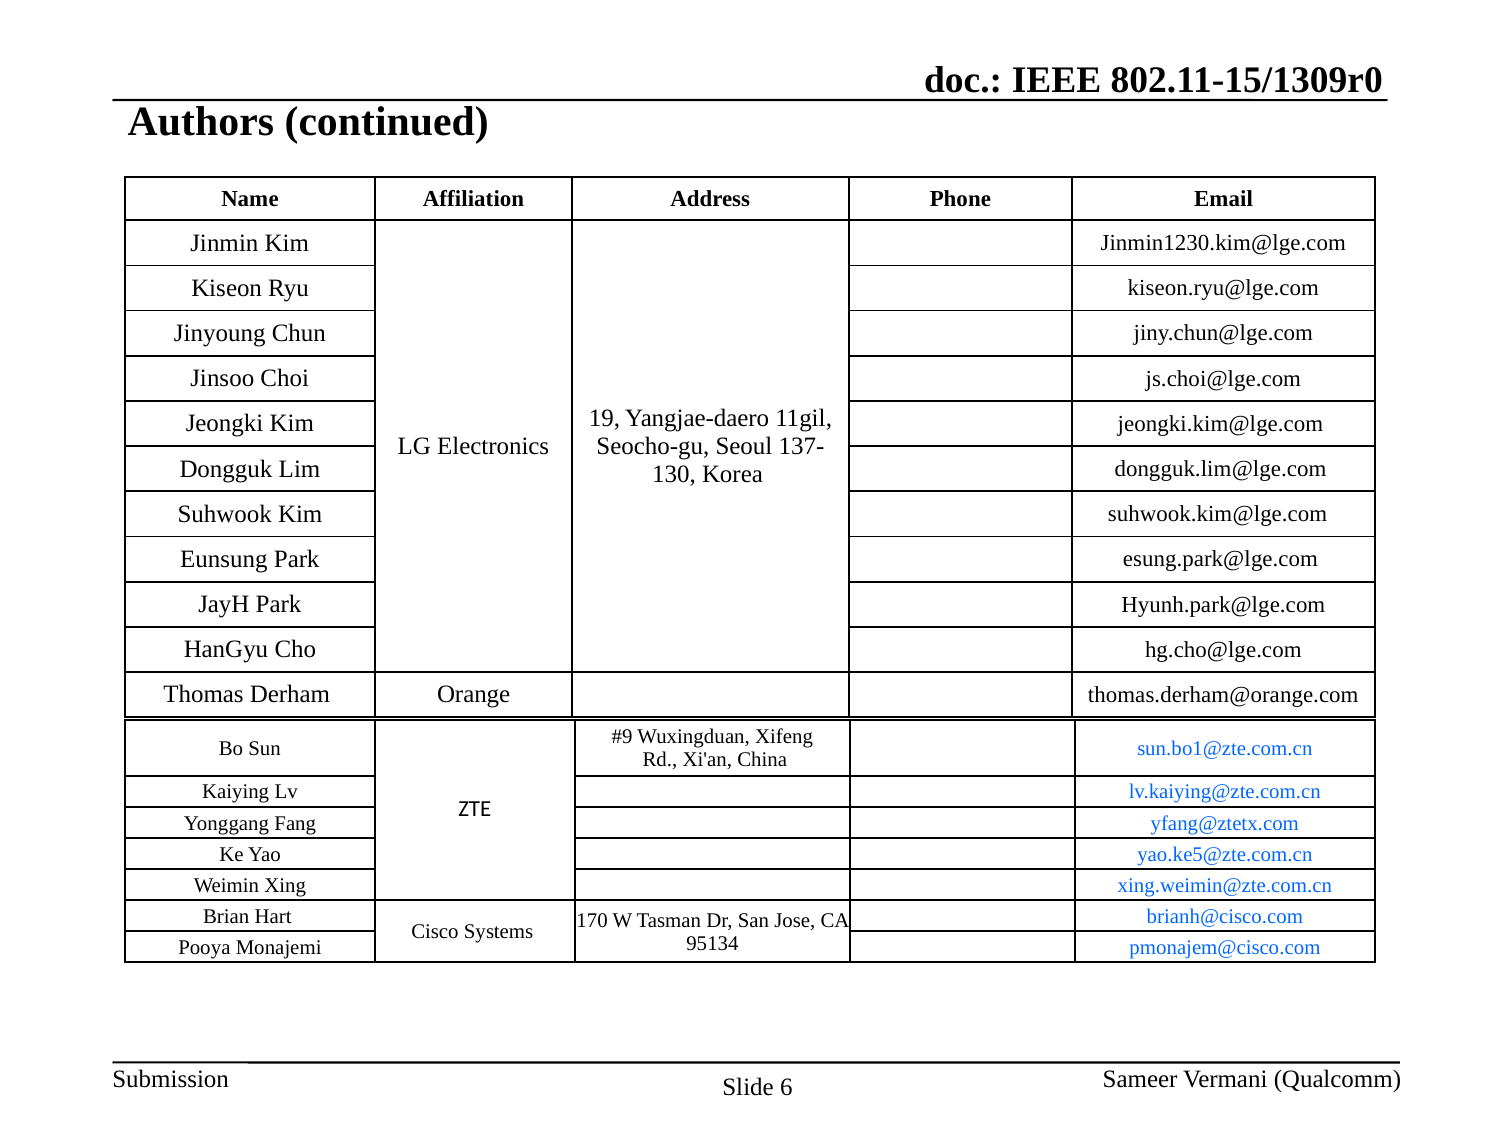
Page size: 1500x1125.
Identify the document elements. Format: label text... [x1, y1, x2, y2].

table_cell yao.ke5@zte.com.cn [1076, 839, 1374, 868]
table_cell [850, 583, 1071, 626]
table_cell Dongguk Lim [126, 447, 374, 490]
table_cell [851, 777, 1074, 806]
slide_number Slide 6 [713, 1069, 802, 1101]
table_cell Jinmin Kim [126, 221, 374, 265]
table_cell Suhwook Kim [126, 492, 374, 536]
table_cell Brian Hart [126, 901, 374, 930]
table_cell [576, 777, 849, 806]
table_header Email [1073, 178, 1374, 219]
table_cell lv.kaiying@zte.com.cn [1076, 777, 1374, 806]
table_header Bo Sun [126, 721, 374, 775]
table_cell Orange [376, 673, 571, 716]
table_cell [576, 839, 849, 868]
table_header Affiliation [376, 178, 571, 219]
table_cell [850, 311, 1071, 355]
table_cell [851, 839, 1074, 868]
table_cell jiny.chun@lge.com [1073, 311, 1374, 355]
table_cell Kiseon Ryu [126, 266, 374, 310]
table_cell [850, 402, 1071, 445]
table_cell xing.weimin@zte.com.cn [1076, 870, 1374, 899]
table_cell [573, 673, 848, 716]
table_cell dongguk.lim@lge.com [1073, 447, 1374, 490]
table_cell Cisco Systems [376, 901, 574, 961]
table_cell yfang@ztetx.com [1076, 808, 1374, 837]
table_cell pmonajem@cisco.com [1076, 932, 1374, 961]
table_cell Weimin Xing [126, 870, 374, 899]
table_cell [851, 870, 1074, 899]
table_cell 170 W Tasman Dr, San Jose, CA 95134 [576, 901, 849, 961]
table_cell [850, 492, 1071, 536]
table_cell kiseon.ryu@lge.com [1073, 266, 1374, 310]
table_header Phone [850, 178, 1071, 219]
table_cell suhwook.kim@lge.com [1073, 492, 1374, 536]
table_cell [851, 901, 1074, 930]
table_header ZTE [376, 721, 574, 899]
table_header Name [126, 178, 374, 219]
table_cell Jeongki Kim [126, 402, 374, 445]
table_cell [850, 447, 1071, 490]
table_cell Kaiying Lv [126, 777, 374, 806]
table_cell [850, 357, 1071, 400]
table_cell [576, 808, 849, 837]
table_header #9 Wuxingduan, Xifeng Rd., Xi'an, China [576, 721, 849, 775]
table_cell 19, Yangjae-daero 11gil, Seocho-gu, Seoul 137-130, Korea [573, 221, 848, 671]
table_cell esung.park@lge.com [1073, 537, 1374, 581]
table_cell Yonggang Fang [126, 808, 374, 837]
table_cell [850, 537, 1071, 581]
table_cell LG Electronics [376, 221, 571, 671]
table_header [851, 721, 1074, 775]
table_cell JayH Park [126, 583, 374, 626]
table_cell HanGyu Cho [126, 628, 374, 671]
footer Sameer Vermani (Qualcomm) [1046, 1061, 1402, 1093]
table_cell [850, 266, 1071, 310]
table_cell Eunsung Park [126, 537, 374, 581]
table_cell jeongki.kim@lge.com [1073, 402, 1374, 445]
table_cell Jinyoung Chun [126, 311, 374, 355]
table_cell [851, 932, 1074, 961]
table_cell js.choi@lge.com [1073, 357, 1374, 400]
table_cell Thomas Derham [126, 673, 374, 716]
table_cell Pooya Monajemi [126, 932, 374, 961]
table_cell hg.cho@lge.com [1073, 628, 1374, 671]
table_cell [850, 628, 1071, 671]
table_cell [851, 808, 1074, 837]
table_cell Hyunh.park@lge.com [1073, 583, 1374, 626]
table_header Address [573, 178, 848, 219]
table_cell [850, 221, 1071, 265]
table_cell thomas.derham@orange.com [1073, 673, 1374, 716]
table_cell Jinsoo Choi [126, 357, 374, 400]
table_cell [850, 673, 1071, 716]
table_header sun.bo1@zte.com.cn [1076, 721, 1374, 775]
table_cell brianh@cisco.com [1076, 901, 1374, 930]
table_cell Ke Yao [126, 839, 374, 868]
table_cell [576, 870, 849, 899]
table_cell Jinmin1230.kim@lge.com [1073, 221, 1374, 265]
title Authors (continued) [112, 99, 1388, 138]
